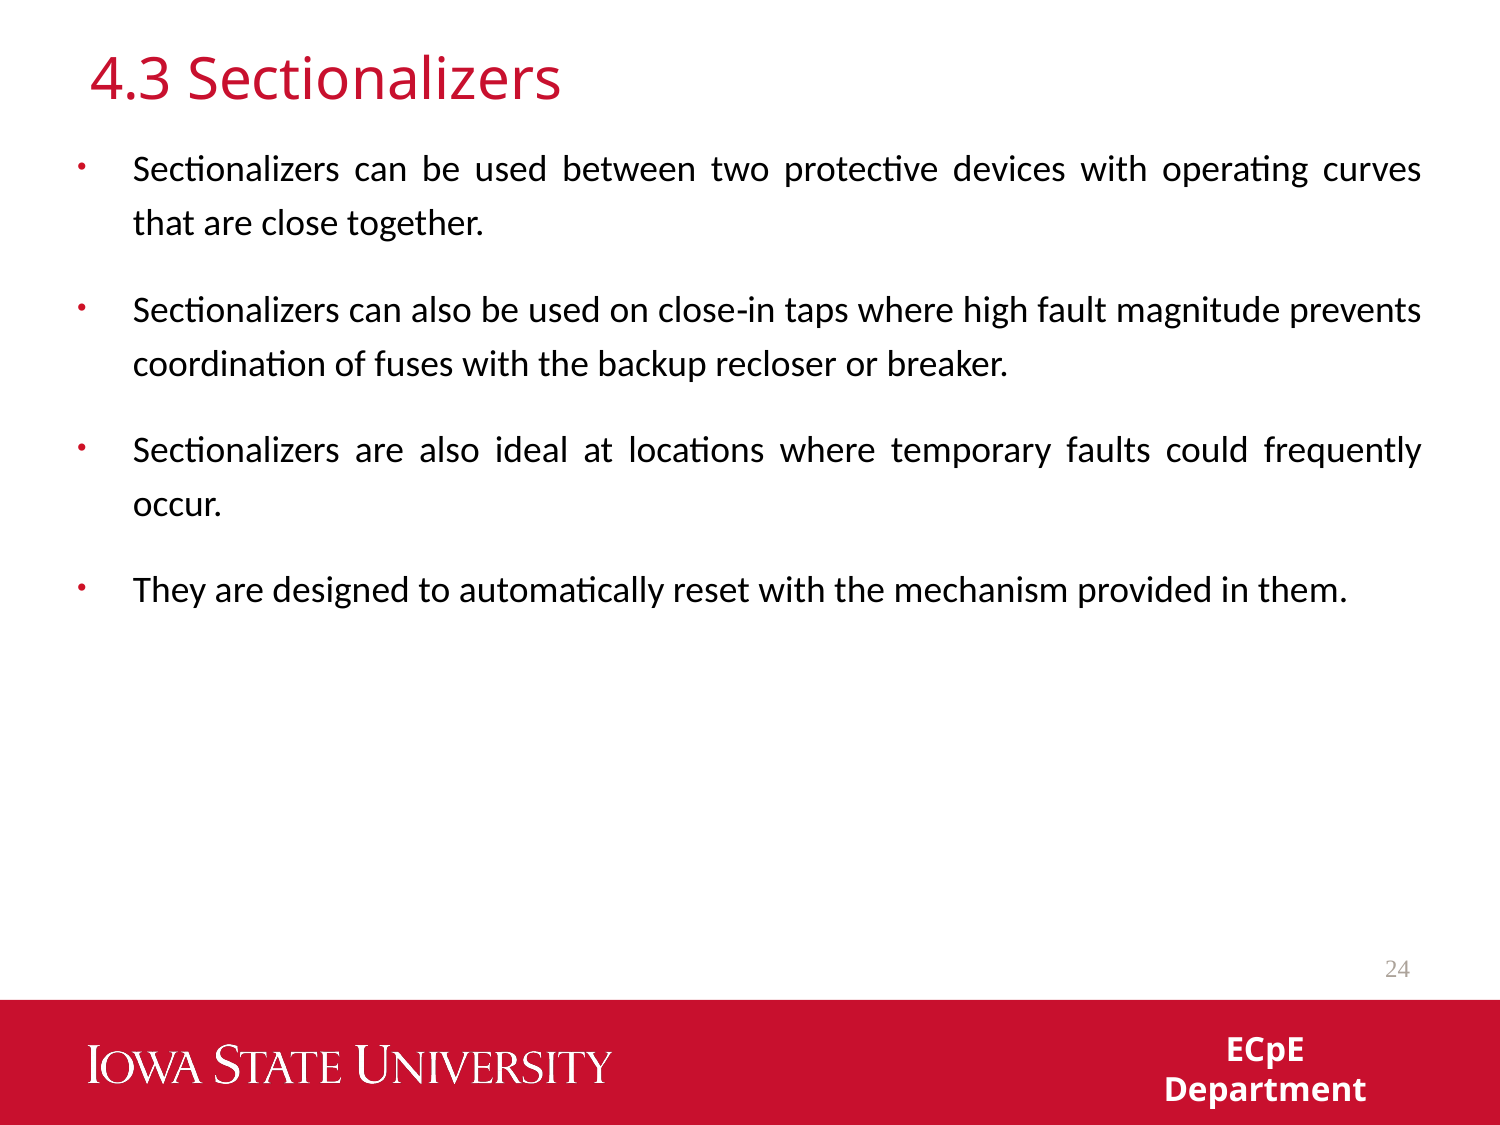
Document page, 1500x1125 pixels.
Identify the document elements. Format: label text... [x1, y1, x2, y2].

title 4.3 Sectionalizers [74, 24, 1426, 127]
slide_number 24 [1074, 937, 1425, 998]
footer ECpE Department [1105, 1038, 1425, 1099]
list Sectionalizers can be used between two protective devices with operating curves that are close together. Sectionalizers can also be used on close‐in taps where high fault magnitude prevents coordination of fuses with the backup recloser or breaker. Sectionalizers are also ideal at locations where temporary faults could frequently occur. They are designed to automatically reset with the mechanism provided in them. [61, 127, 1439, 938]
picture [87, 1044, 613, 1088]
